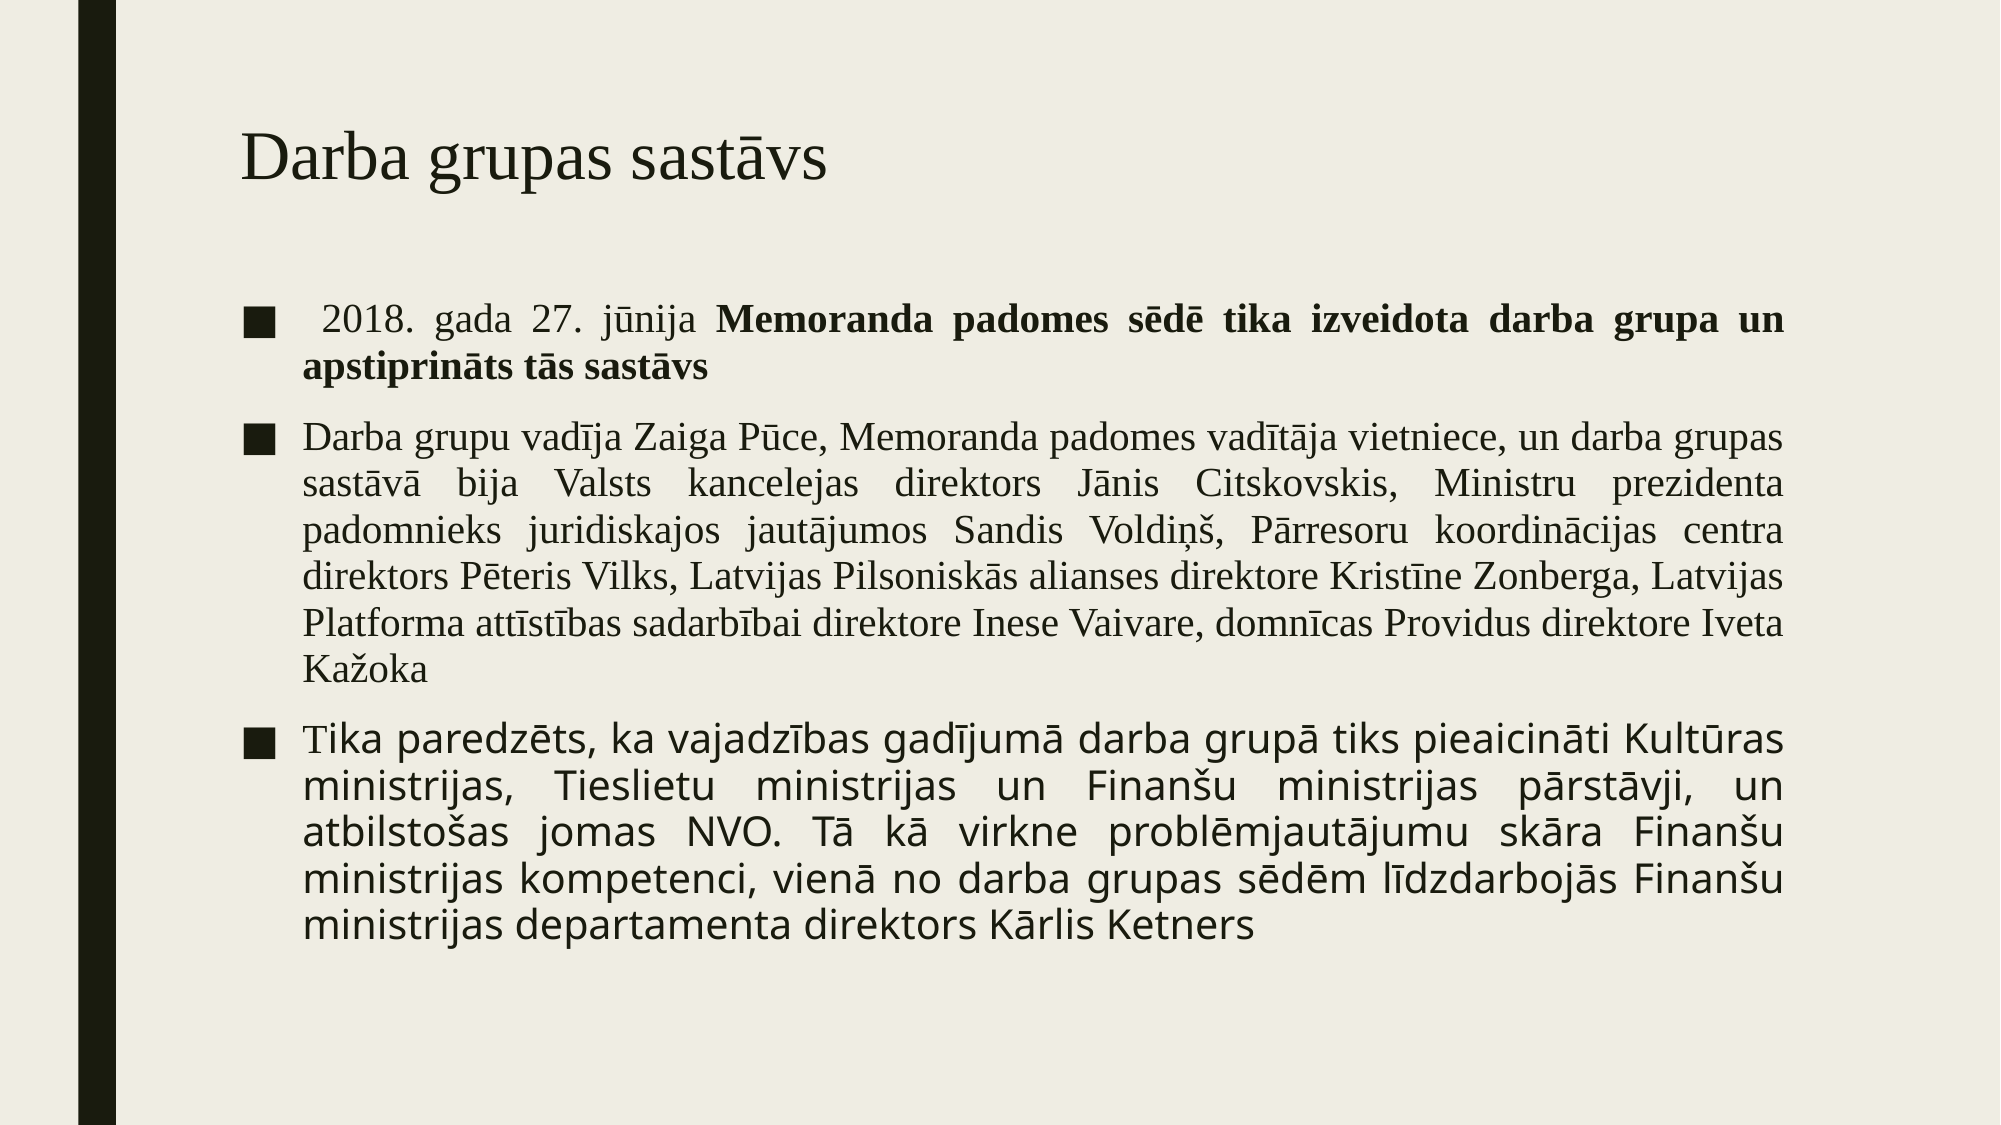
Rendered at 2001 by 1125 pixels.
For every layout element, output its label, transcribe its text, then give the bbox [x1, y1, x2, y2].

list 2018. gada 27. jūnija Memoranda padomes sēdē tika izveidota darba grupa un apstiprināts tās sastāvs Darba grupu vadīja Zaiga Pūce, Memoranda padomes vadītāja vietniece, un darba grupas sastāvā bija Valsts kancelejas direktors Jānis Citskovskis, Ministru prezidenta padomnieks juridiskajos jautājumos Sandis Voldiņš, Pārresoru koordinācijas centra direktors Pēteris Vilks, Latvijas Pilsoniskās alianses direktore Kristīne Zonberga, Latvijas Platforma attīstības sadarbībai direktore Inese Vaivare, domnīcas Providus direktore Iveta Kažoka Tika paredzēts, ka vajadzības gadījumā darba grupā tiks pieaicināti Kultūras ministrijas, Tieslietu ministrijas un Finanšu ministrijas pārstāvji, un atbilstošas jomas NVO. Tā kā virkne problēmjautājumu skāra Finanšu ministrijas kompetenci, vienā no darba grupas sēdēm līdzdarbojās Finanšu ministrijas departamenta direktors Kārlis Ketners [225, 213, 1800, 963]
title Darba grupas sastāvs [225, 112, 1800, 202]
